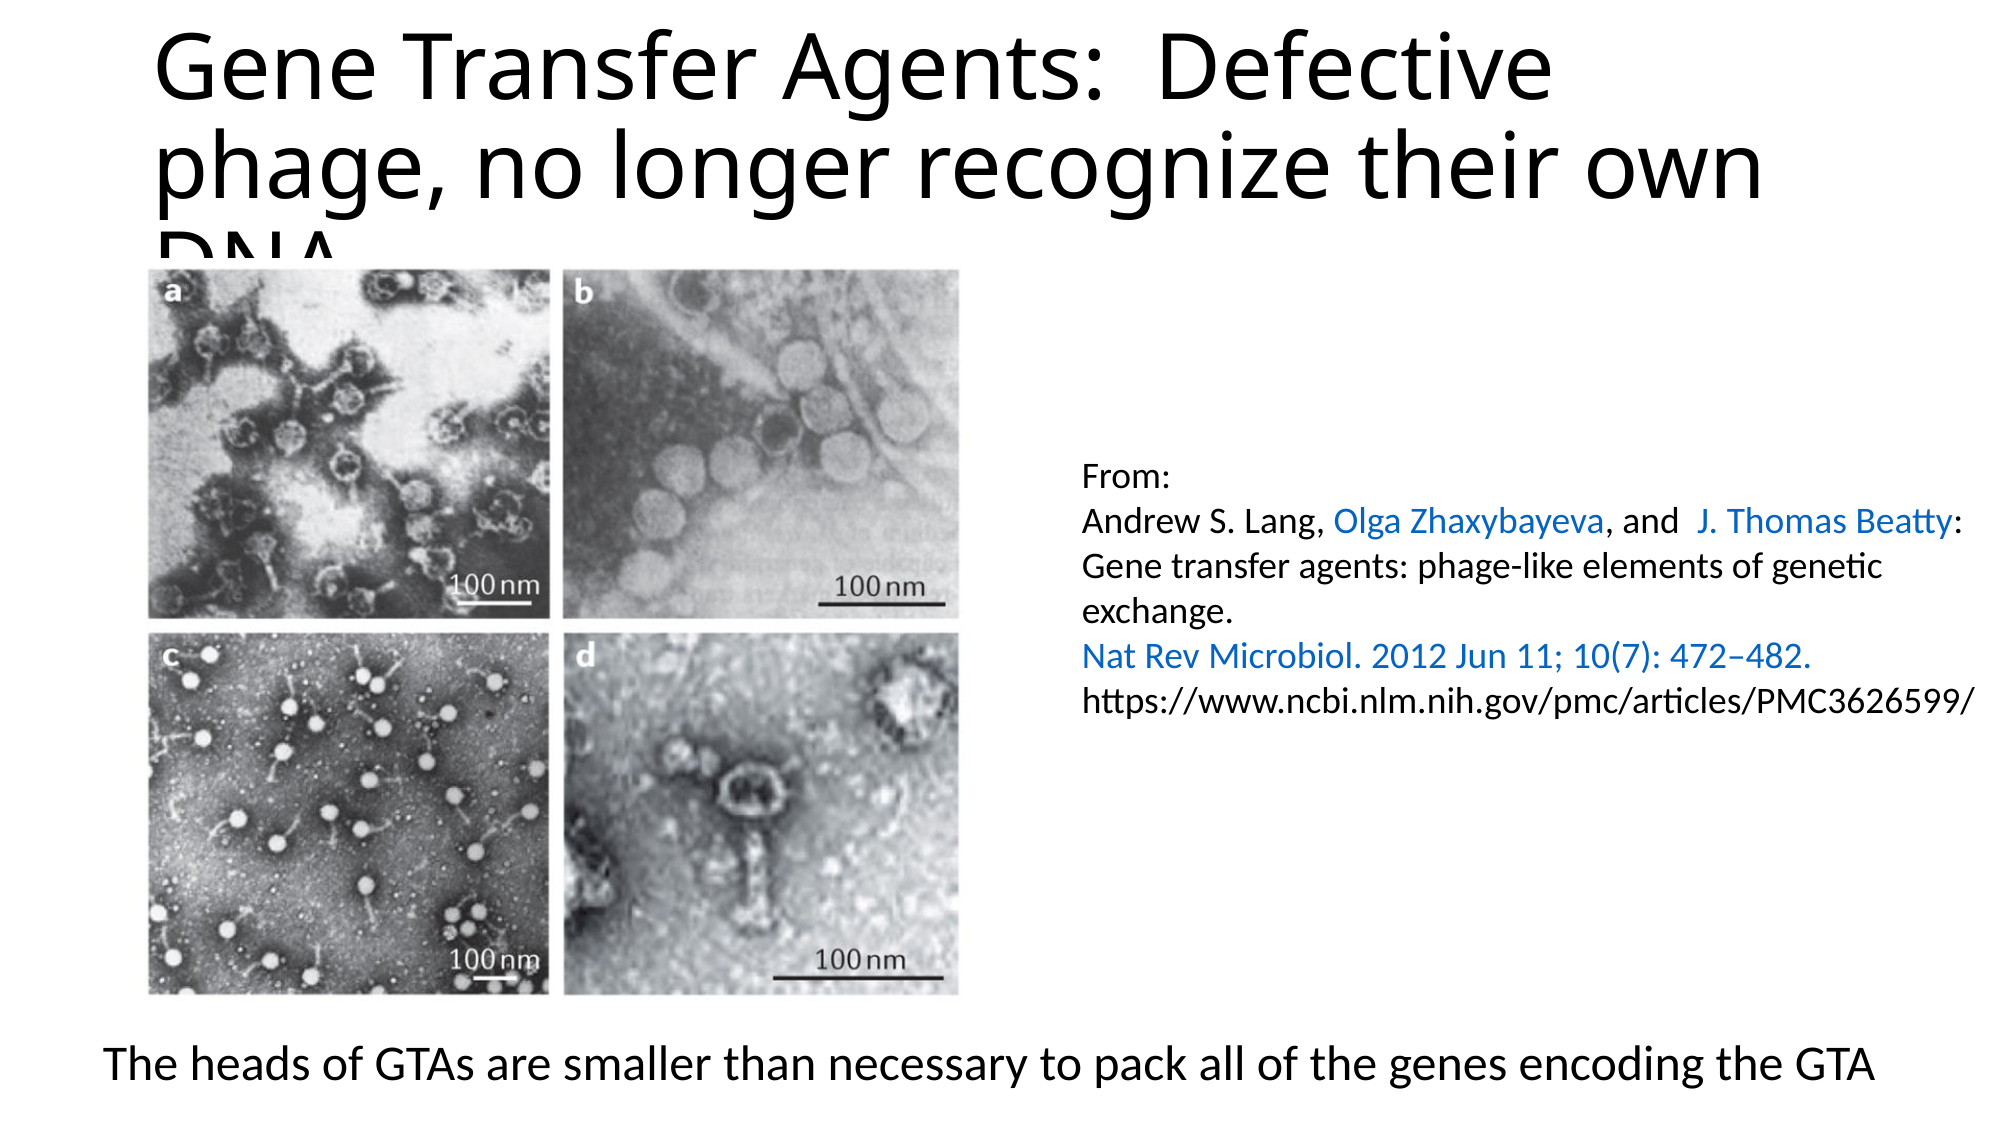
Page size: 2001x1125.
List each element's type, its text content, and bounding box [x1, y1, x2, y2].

text_box From: Andrew S. Lang, Olga Zhaxybayeva, and J. Thomas Beatty: Gene transfer agents: phage-like elements of genetic exchange. Nat Rev Microbiol. 2012 Jun 11; 10(7): 472–482. https://www.ncbi.nlm.nih.gov/pmc/articles/PMC3626599/ [1067, 443, 2000, 729]
text_box The heads of GTAs are smaller than necessary to pack all of the genes encoding the GTA [88, 1022, 1903, 1098]
picture [137, 258, 971, 1007]
title Gene Transfer Agents: Defective phage, no longer recognize their own DNA [137, 59, 1863, 278]
